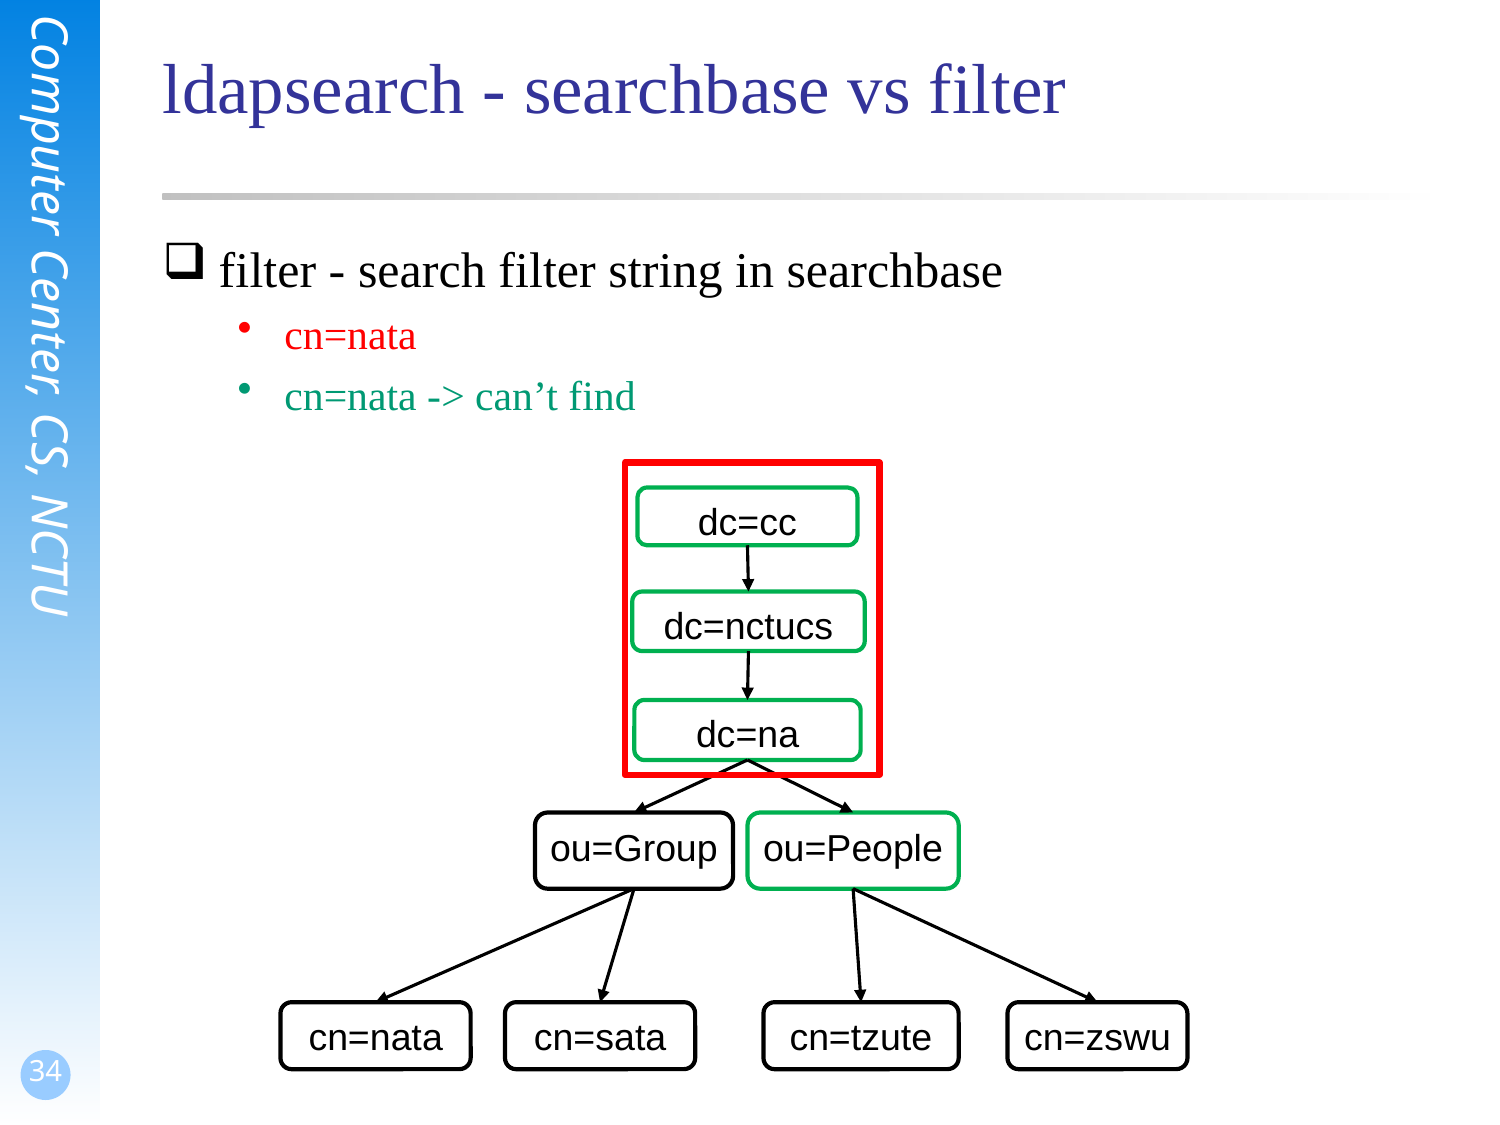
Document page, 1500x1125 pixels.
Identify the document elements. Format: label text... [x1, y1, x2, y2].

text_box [747, 759, 854, 813]
text_box cn=zswu [1005, 1000, 1190, 1072]
text_box ou=People [745, 810, 961, 891]
text_box cn=tzute [761, 1000, 961, 1072]
text_box cn=nata [278, 1000, 473, 1072]
title ldapsearch - searchbase vs filter [162, 42, 1438, 231]
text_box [633, 759, 746, 813]
text_box cn=sata [502, 1000, 698, 1072]
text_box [852, 888, 1098, 1003]
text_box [375, 888, 635, 1003]
text_box [624, 462, 880, 775]
text_box ou=Group [532, 810, 736, 891]
list filter - search filter string in searchbase cn=nata cn=nata -> can’t find [162, 237, 1438, 1000]
